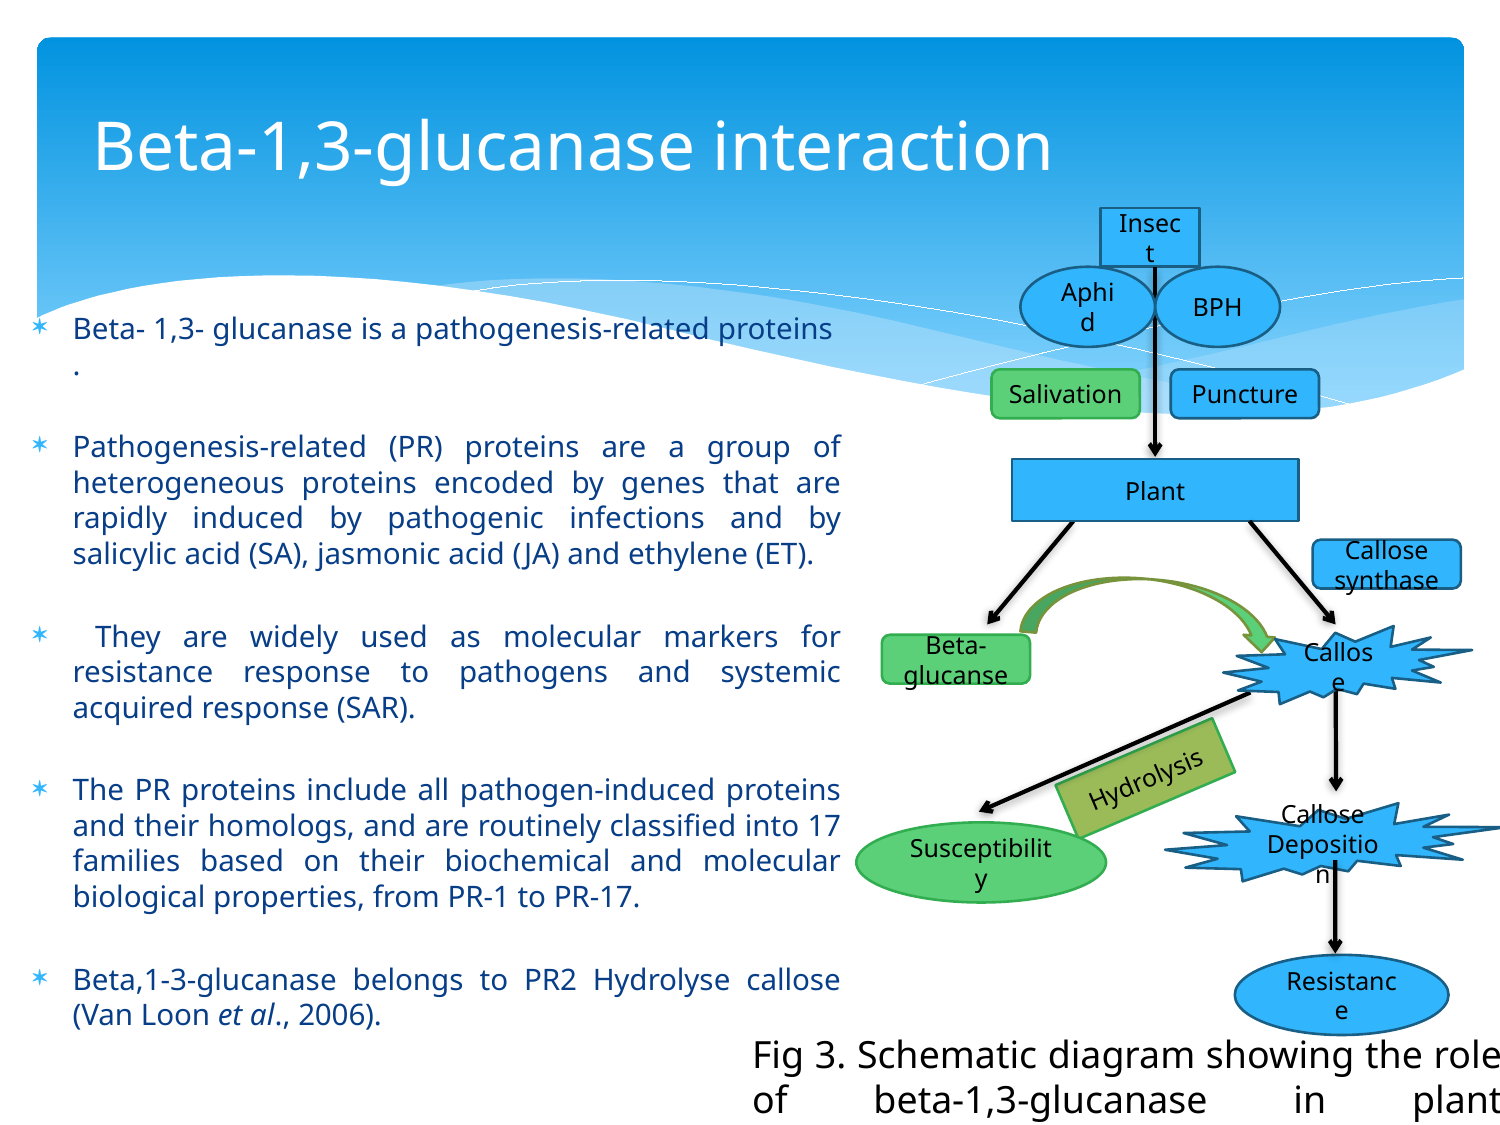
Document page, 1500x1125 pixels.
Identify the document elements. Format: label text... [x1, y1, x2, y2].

title Beta-1,3-glucanase interaction [75, 55, 1074, 232]
list Beta- 1,3- glucanase is a pathogenesis-related proteins . Pathogenesis-related (PR) proteins are a group of heterogeneous proteins encoded by genes that are rapidly induced by pathogenic infections and by salicylic acid (SA), jasmonic acid (JA) and ethylene (ET). They are widely used as molecular markers for resistance response to pathogens and systemic acquired response (SAR). The PR proteins include all pathogen-induced proteins and their homologs, and are routinely classified into 17 families based on their biochemical and molecular biological properties, from PR-1 to PR-17. Beta,1-3-glucanase belongs to PR2 Hydrolyse callose (Van Loon et al., 2006). [17, 261, 850, 1106]
text_box Fig 3. Schematic diagram showing the role of beta-1,3-glucanase in plant susceptibility. [737, 1023, 1500, 1125]
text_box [855, 207, 1500, 1036]
